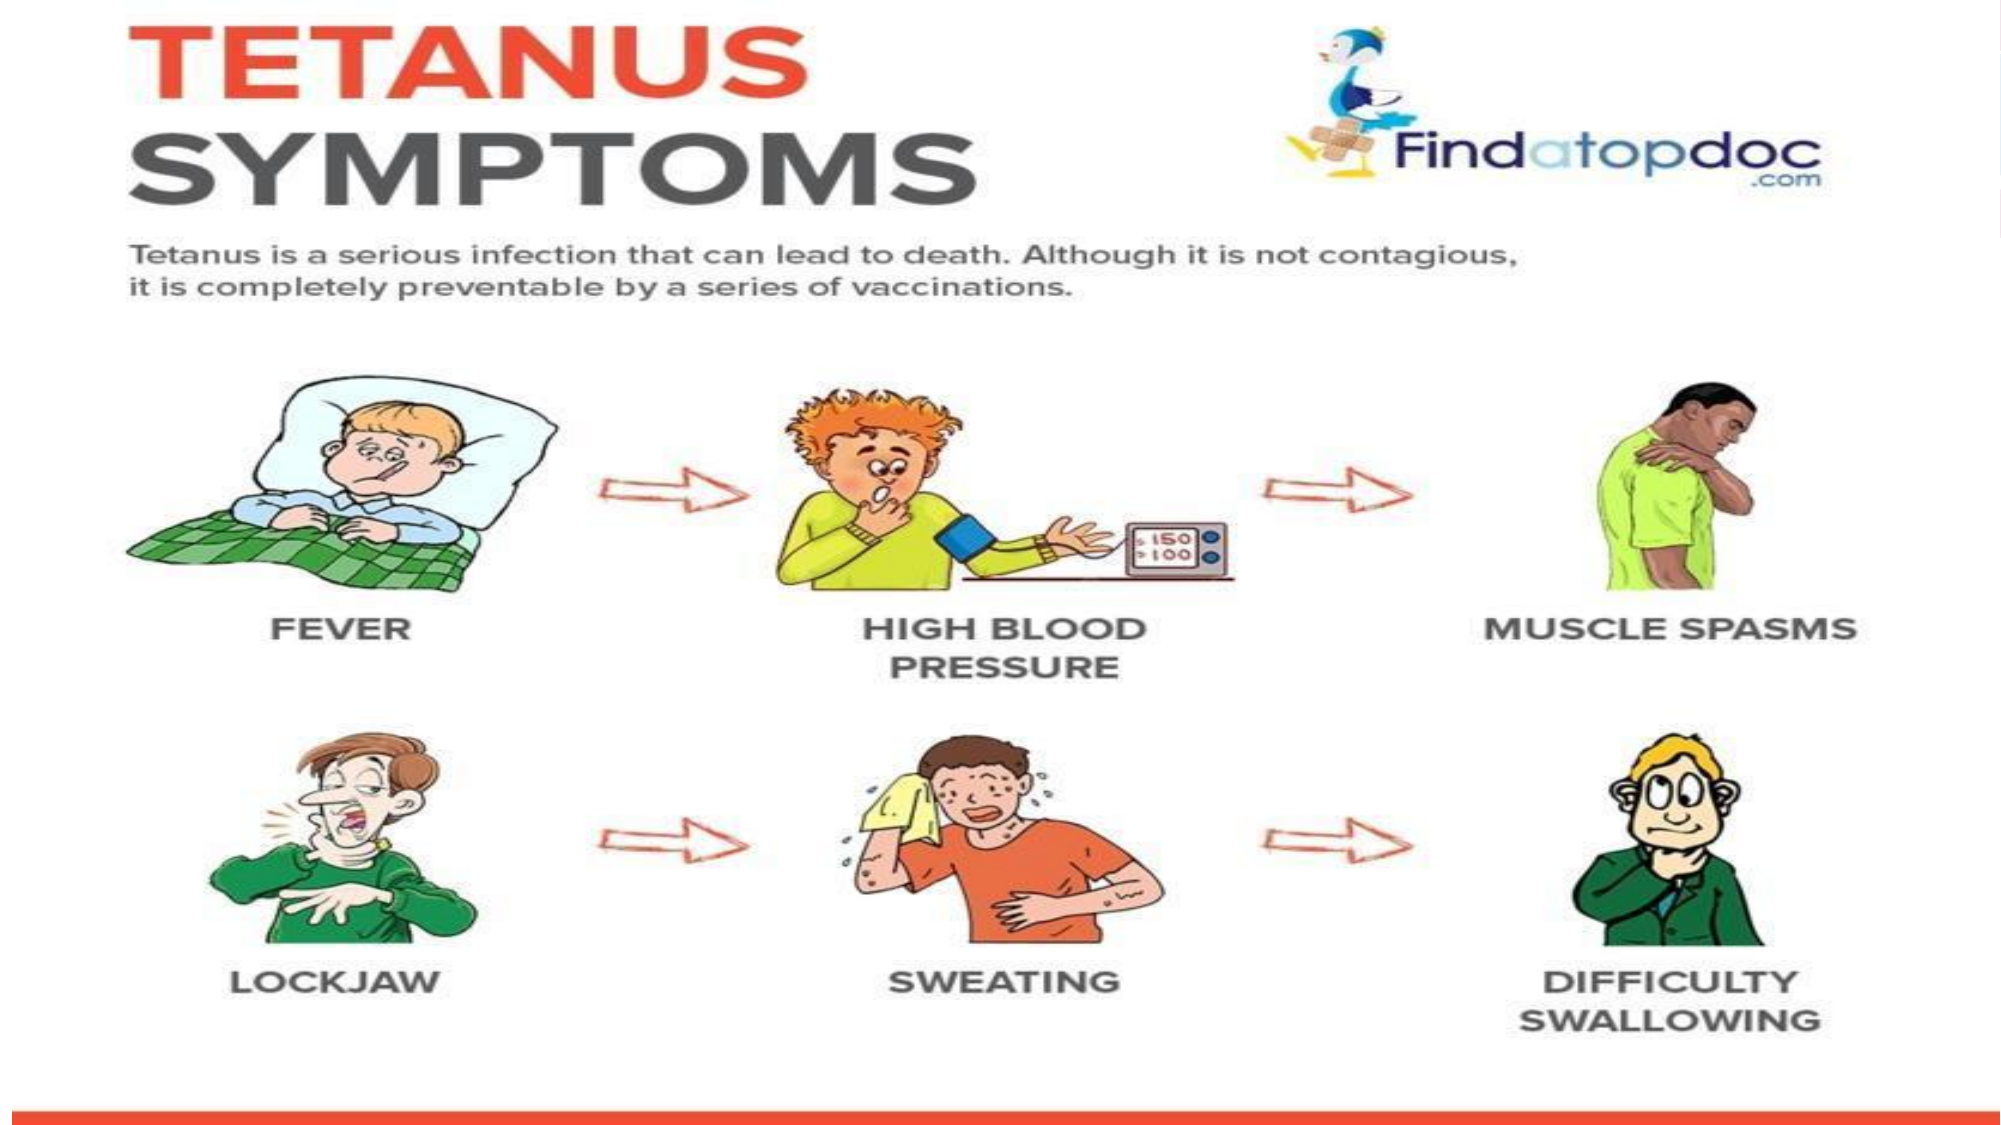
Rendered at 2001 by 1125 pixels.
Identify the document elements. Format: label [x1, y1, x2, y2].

list [11, 0, 2000, 1125]
